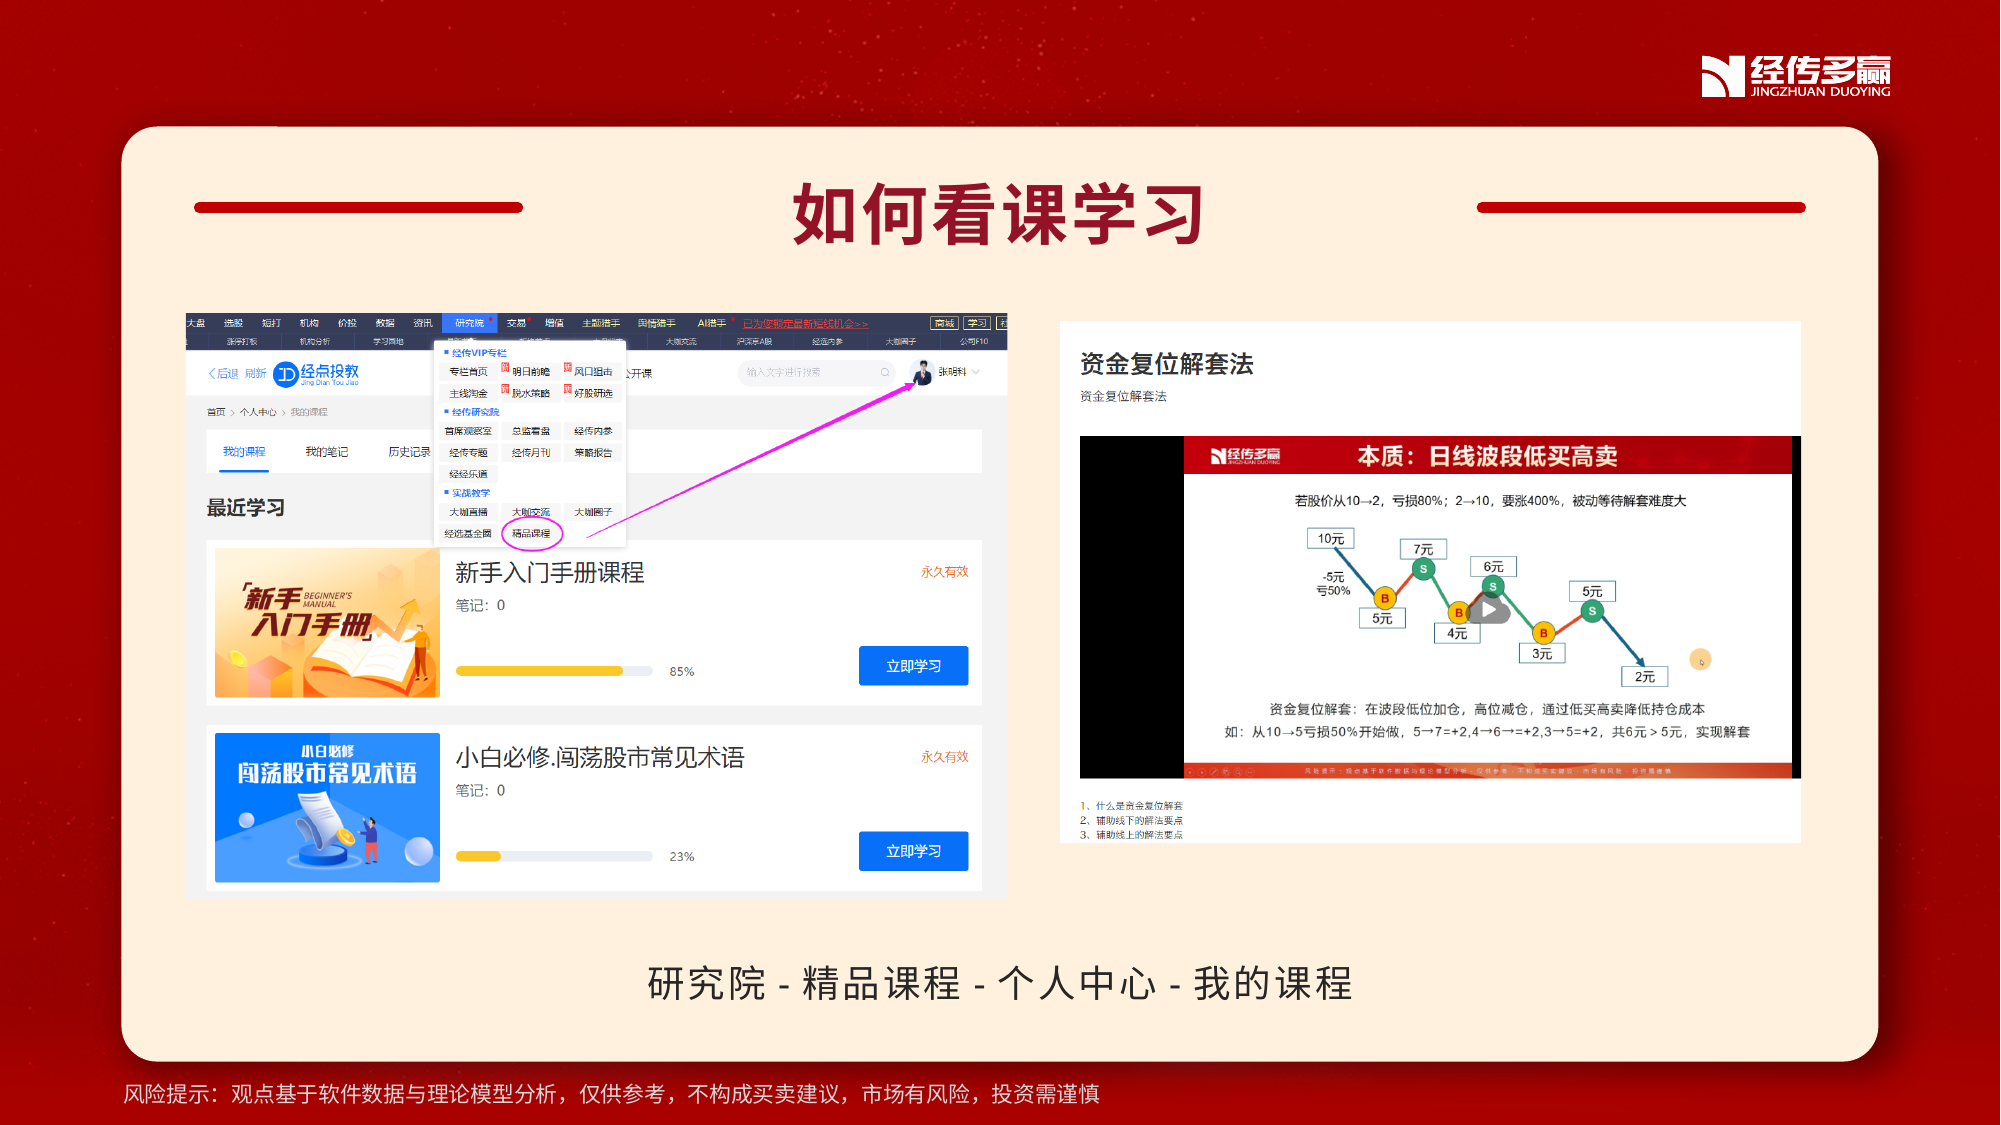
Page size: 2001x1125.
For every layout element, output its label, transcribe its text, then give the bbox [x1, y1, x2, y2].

picture [0, 0, 2000, 1125]
list 如何看课学习 [540, 150, 1460, 259]
list 研究院-精品课程-个人中心-我的课程 [358, 939, 1642, 1106]
